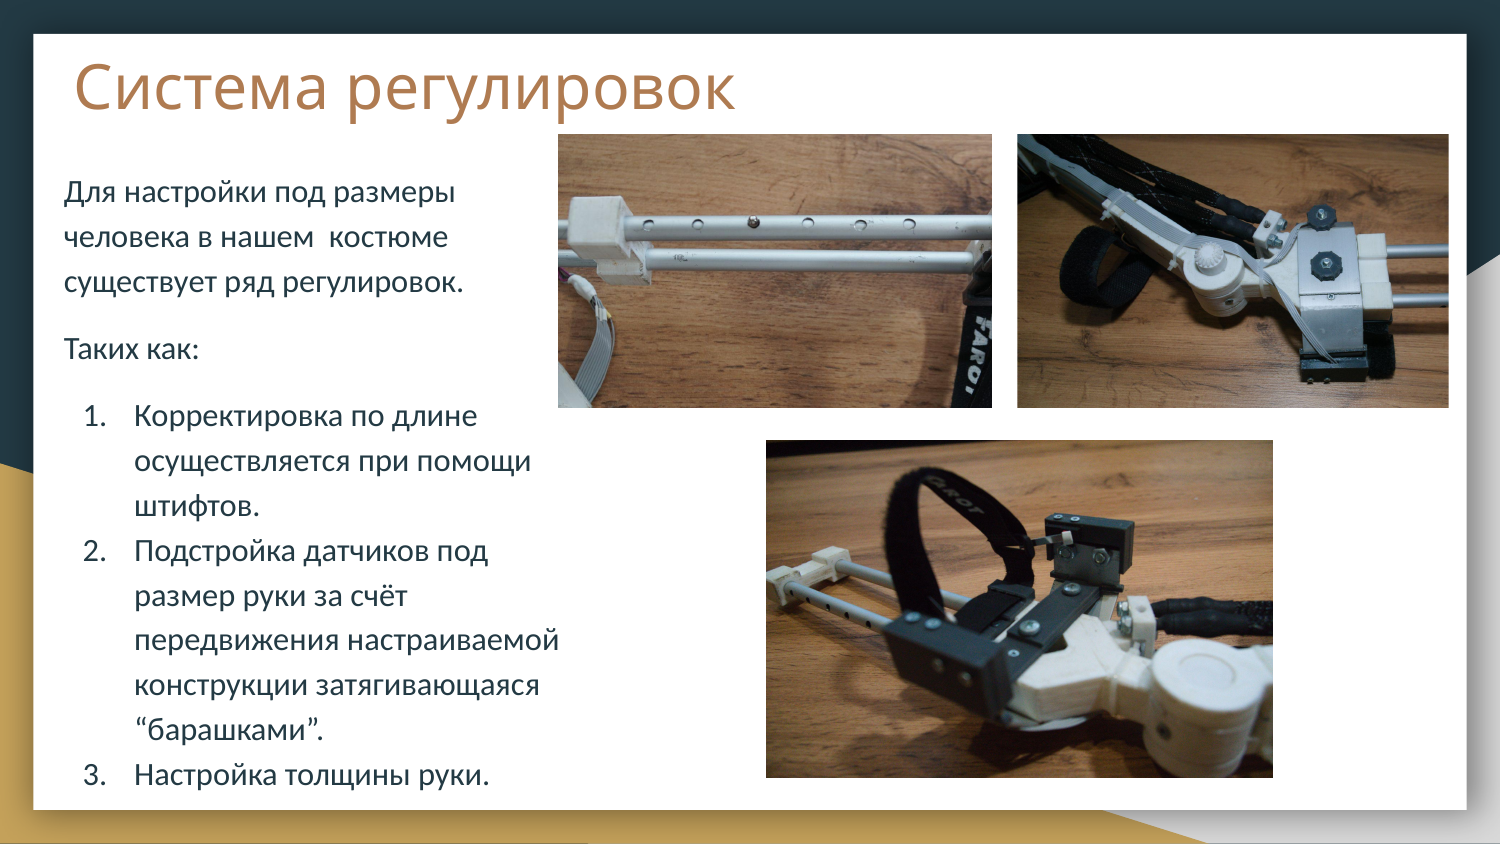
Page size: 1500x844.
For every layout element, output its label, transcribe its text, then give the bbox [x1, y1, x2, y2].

list Для настройки под размеры человека в нашем костюме существует ряд регулировок. Таких как: Корректировка по длине осуществляется при помощи штифтов. Подстройка датчиков под размер руки за счёт передвижения настраиваемой конструкции затягивающаяся “барашками”. Настройка толщины руки. [48, 149, 588, 810]
picture [766, 440, 1273, 779]
picture [557, 134, 992, 408]
picture [1017, 134, 1449, 408]
title Система регулировок [58, 31, 801, 149]
